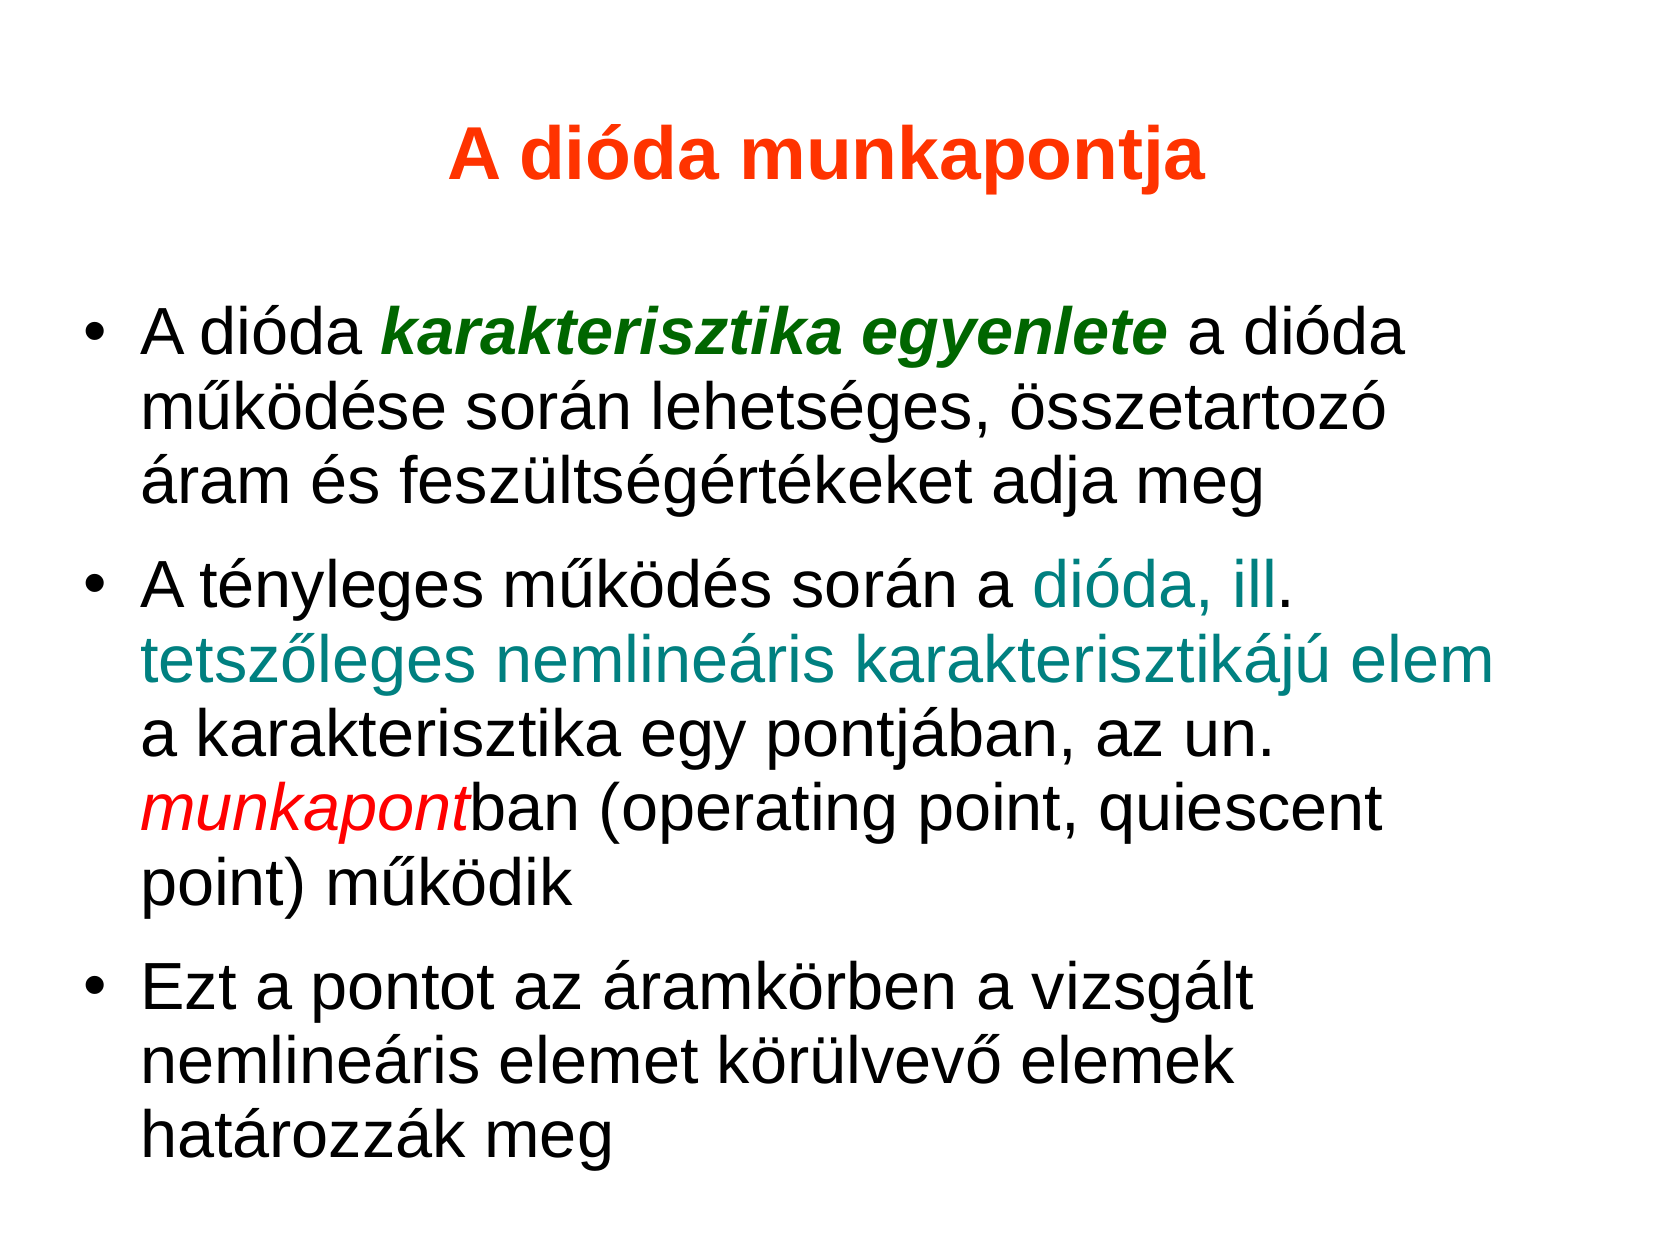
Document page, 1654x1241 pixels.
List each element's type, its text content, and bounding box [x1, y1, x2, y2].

title A dióda munkapontja [124, 96, 1530, 290]
list A dióda karakterisztika egyenlete a dióda működése során lehetséges, összetartozó áram és feszültségértékeket adja meg A tényleges működés során a dióda, ill. tetszőleges nemlineáris karakterisztikájú elem a karakterisztika egy pontjában, az un. munkapontban (operating point, quiescent point) működik Ezt a pontot az áramkörben a vizsgált nemlineáris elemet körülvevő elemek határozzák meg [83, 290, 1539, 1010]
